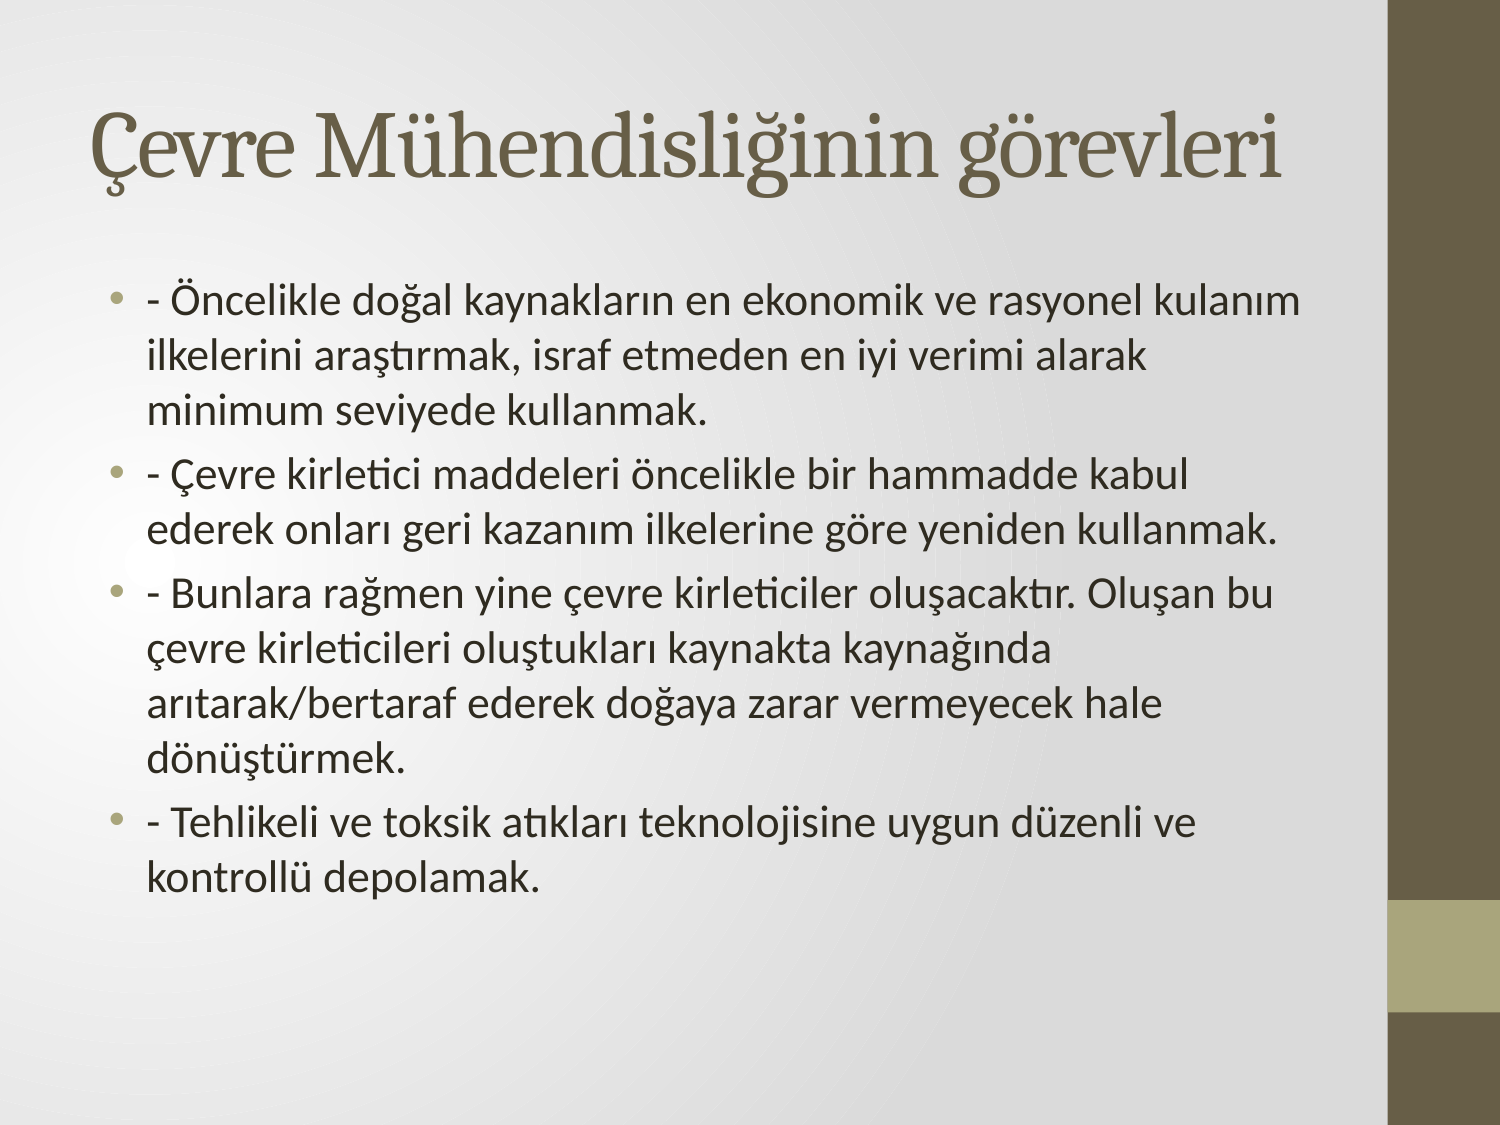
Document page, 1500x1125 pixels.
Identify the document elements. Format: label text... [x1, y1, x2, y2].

list - Öncelikle doğal kaynakların en ekonomik ve rasyonel kulanım ilkelerini araştırmak, israf etmeden en iyi verimi alarak minimum seviyede kullanmak. - Çevre kirletici maddeleri öncelikle bir hammadde kabul ederek onları geri kazanım ilkelerine göre yeniden kullanmak. - Bunlara rağmen yine çevre kirleticiler oluşacaktır. Oluşan bu çevre kirleticileri oluştukları kaynakta kaynağında arıtarak/bertaraf ederek doğaya zarar vermeyecek hale dönüştürmek. - Tehlikeli ve toksik atıkları teknolojisine uygun düzenli ve kontrollü depolamak. [75, 262, 1325, 1050]
title Çevre Mühendisliğinin görevleri [75, 45, 1325, 233]
